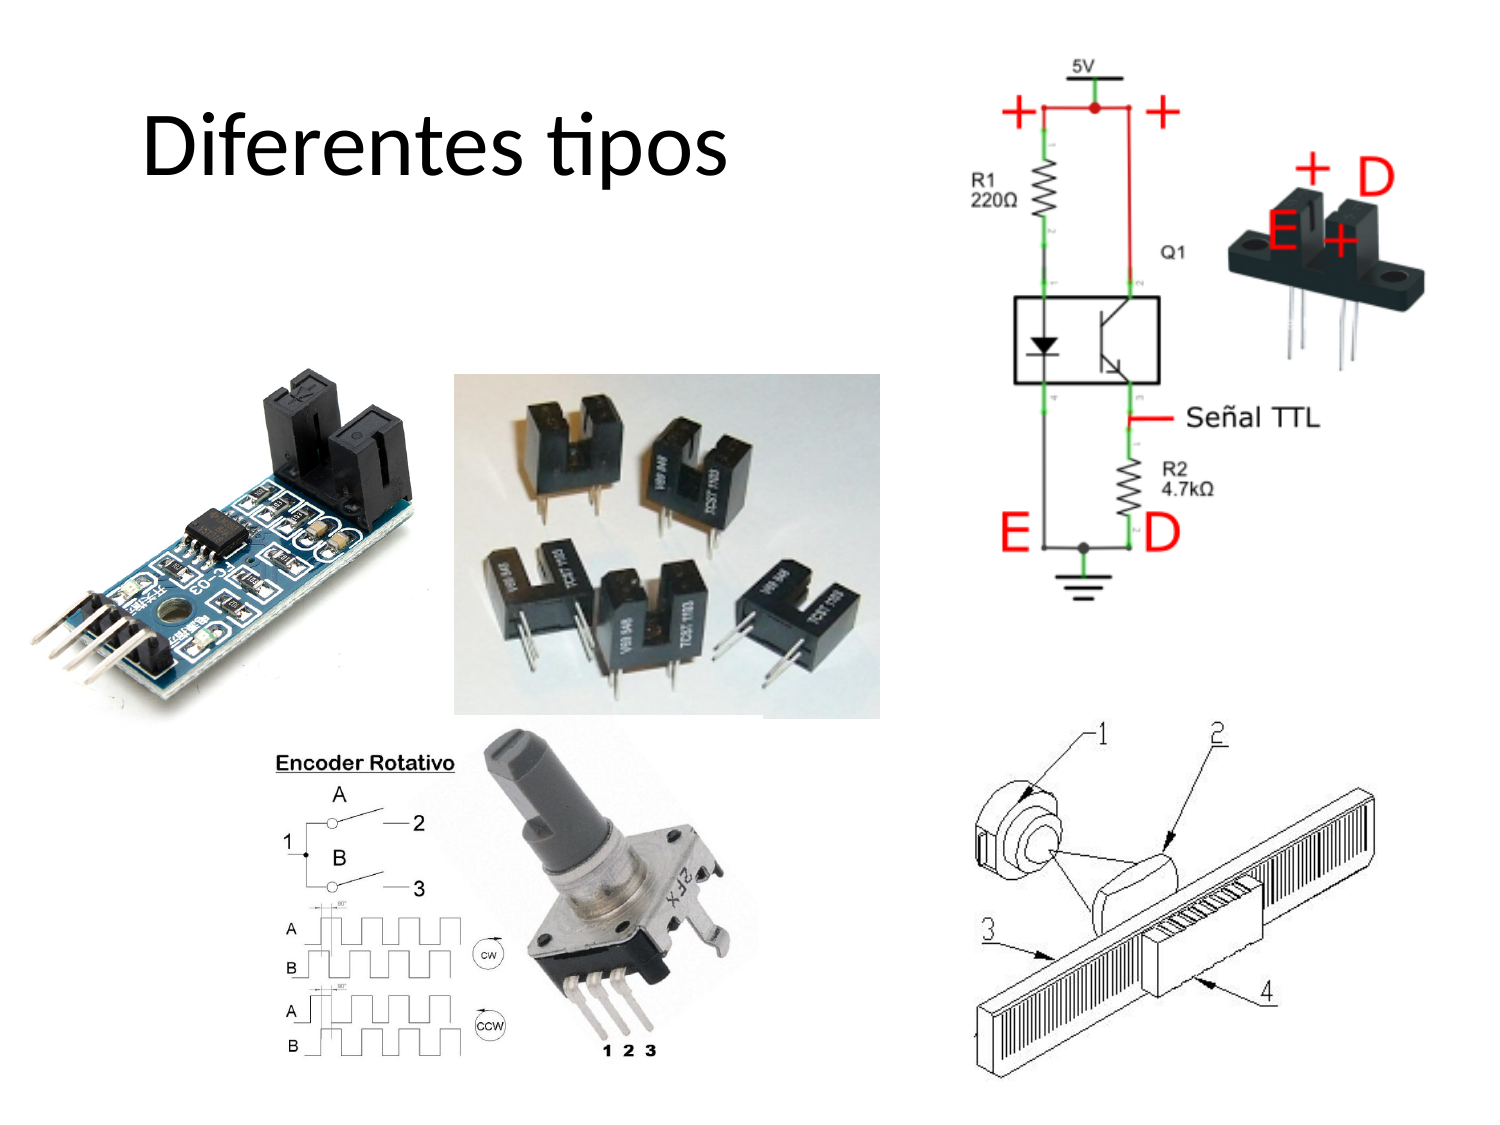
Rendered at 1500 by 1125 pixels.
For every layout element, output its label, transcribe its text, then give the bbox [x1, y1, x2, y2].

title Diferentes tipos [75, 45, 798, 233]
picture [920, 698, 1388, 1088]
picture [962, 42, 1437, 615]
picture [229, 374, 881, 1071]
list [17, 326, 432, 740]
